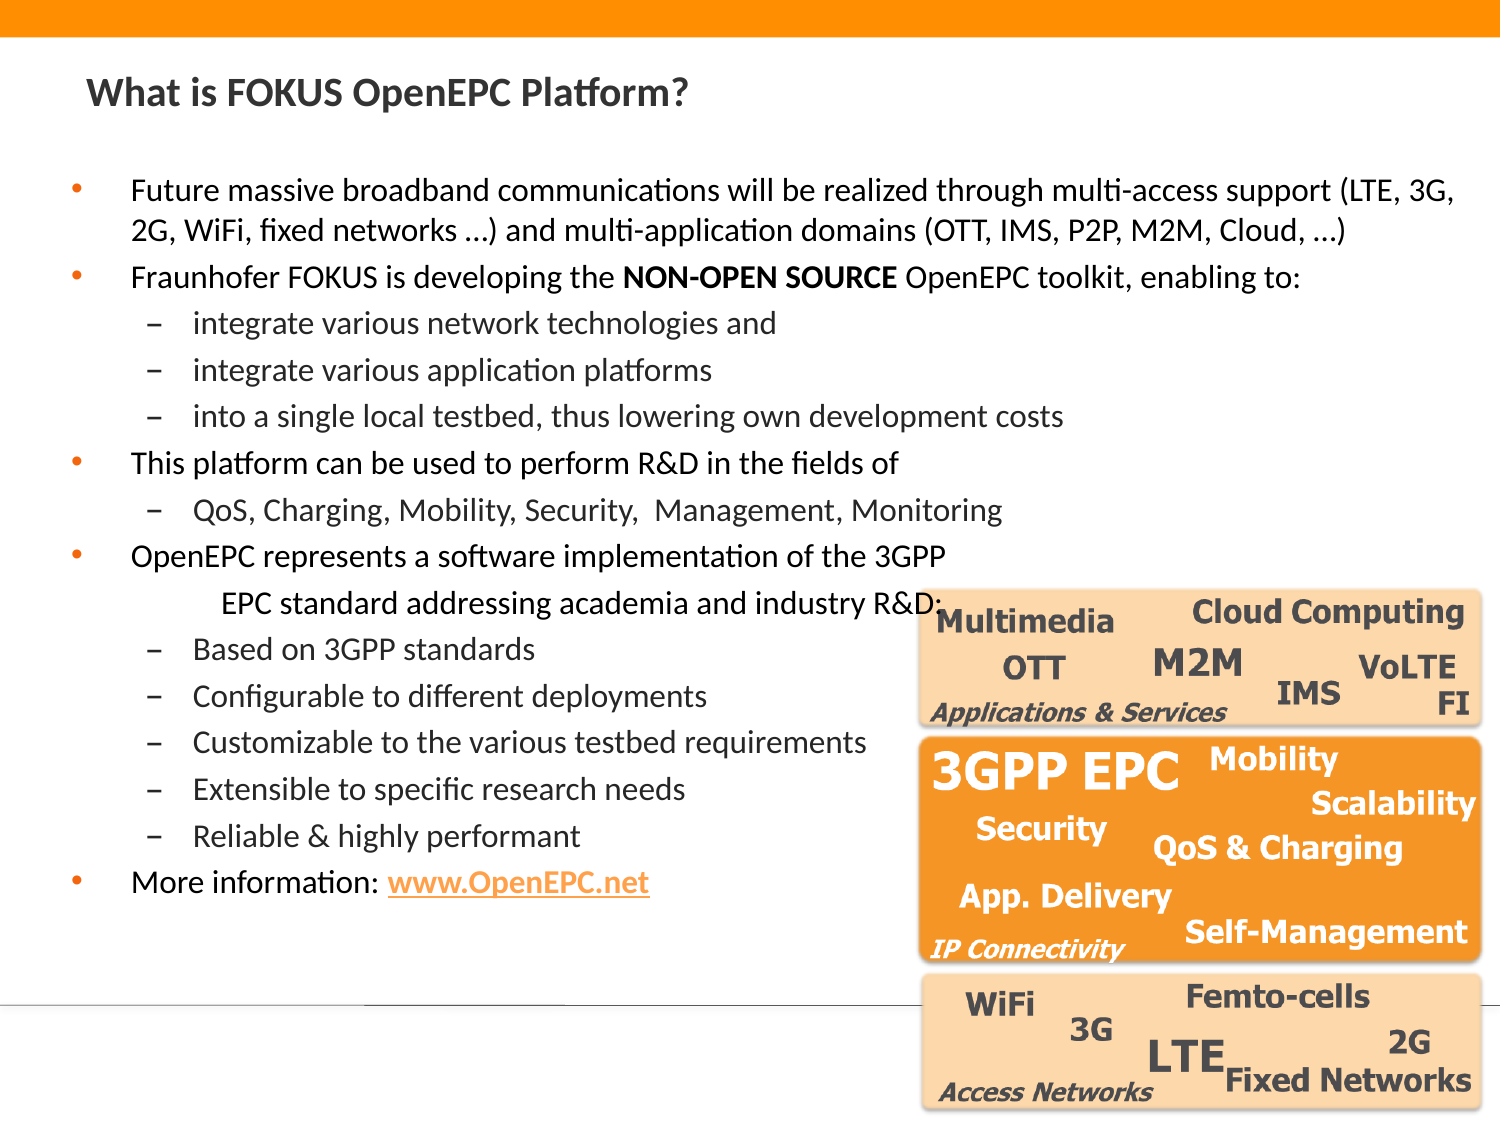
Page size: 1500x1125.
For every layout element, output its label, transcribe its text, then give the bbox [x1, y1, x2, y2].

picture [900, 581, 1495, 1122]
title What is FOKUS OpenEPC Platform? [70, 57, 1430, 176]
text_box Future massive broadband communications will be realized through multi-access support (LTE, 3G, 2G, WiFi, fixed networks …) and multi-application domains (OTT, IMS, P2P, M2M, Cloud, …) Fraunhofer FOKUS is developing the NON-OPEN SOURCE OpenEPC toolkit, enabling to: integrate various network technologies and integrate various application platforms into a single local testbed, thus lowering own development costs This platform can be used to perform R&D in the fields of QoS, Charging, Mobility, Security, Management, Monitoring OpenEPC represents a software implementation of the 3GPP EPC standard addressing academia and industry R&D: Based on 3GPP standards Configurable to different deployments Customizable to the various testbed requirements Extensible to specific research needs Reliable & highly performant More information: www.OpenEPC.net [71, 168, 1477, 1096]
